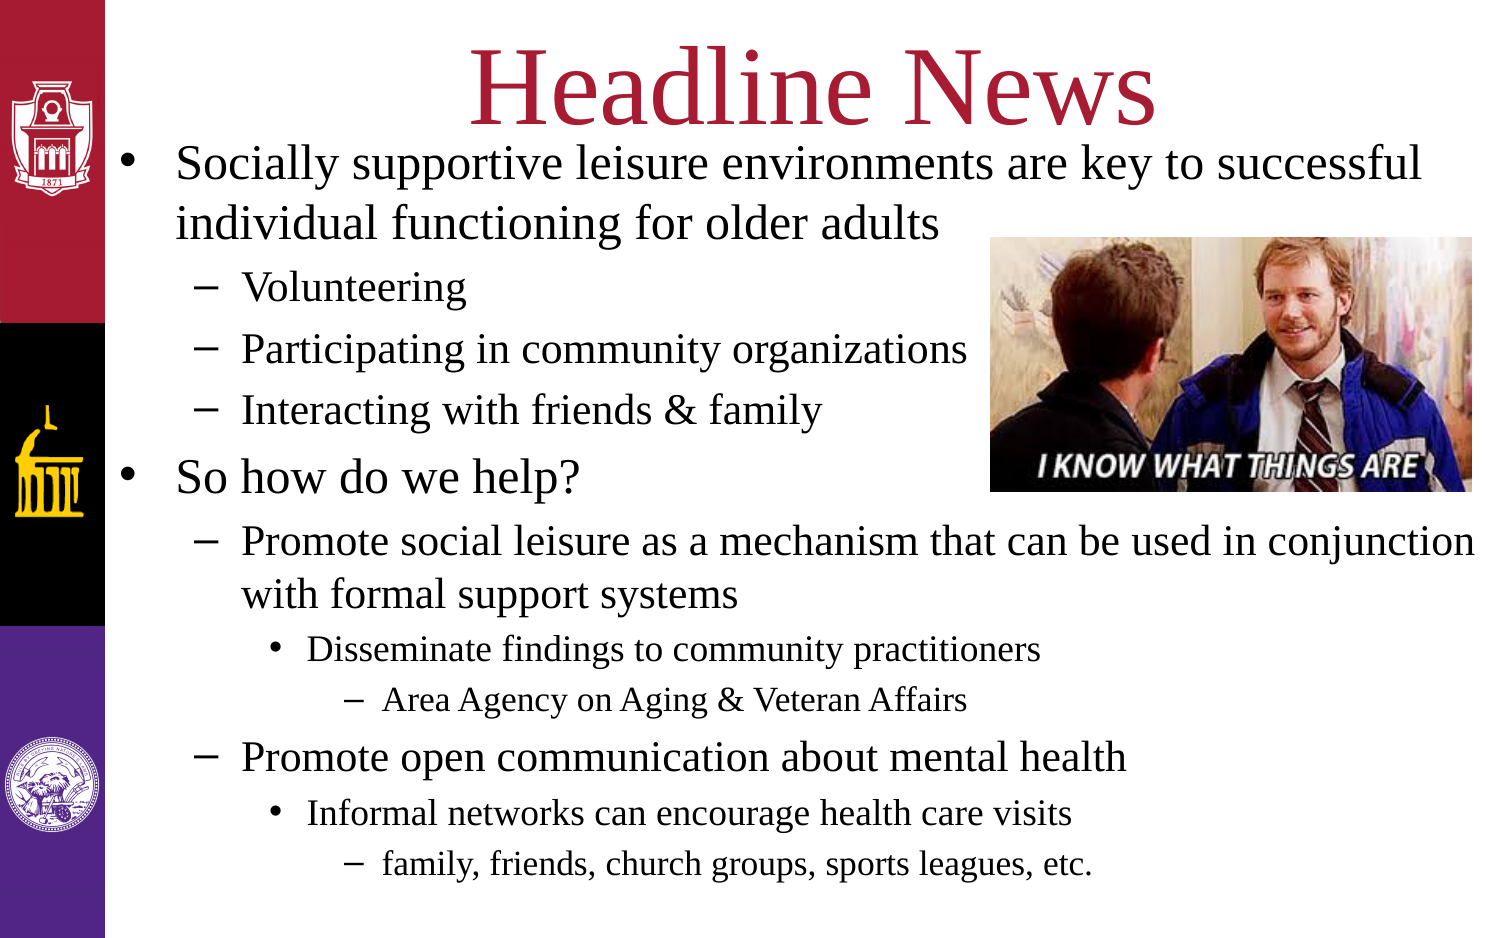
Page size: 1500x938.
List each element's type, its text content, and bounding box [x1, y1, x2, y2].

picture [990, 236, 1473, 493]
picture [0, 0, 417, 938]
title Headline News [128, 0, 1500, 121]
list Socially supportive leisure environments are key to successful individual functioning for older adults Volunteering Participating in community organizations Interacting with friends & family So how do we help? Promote social leisure as a mechanism that can be used in conjunction with formal support systems Disseminate findings to community practitioners Area Agency on Aging & Veteran Affairs Promote open communication about mental health Informal networks can encourage health care visits family, friends, church groups, sports leagues, etc. [109, 121, 1500, 938]
